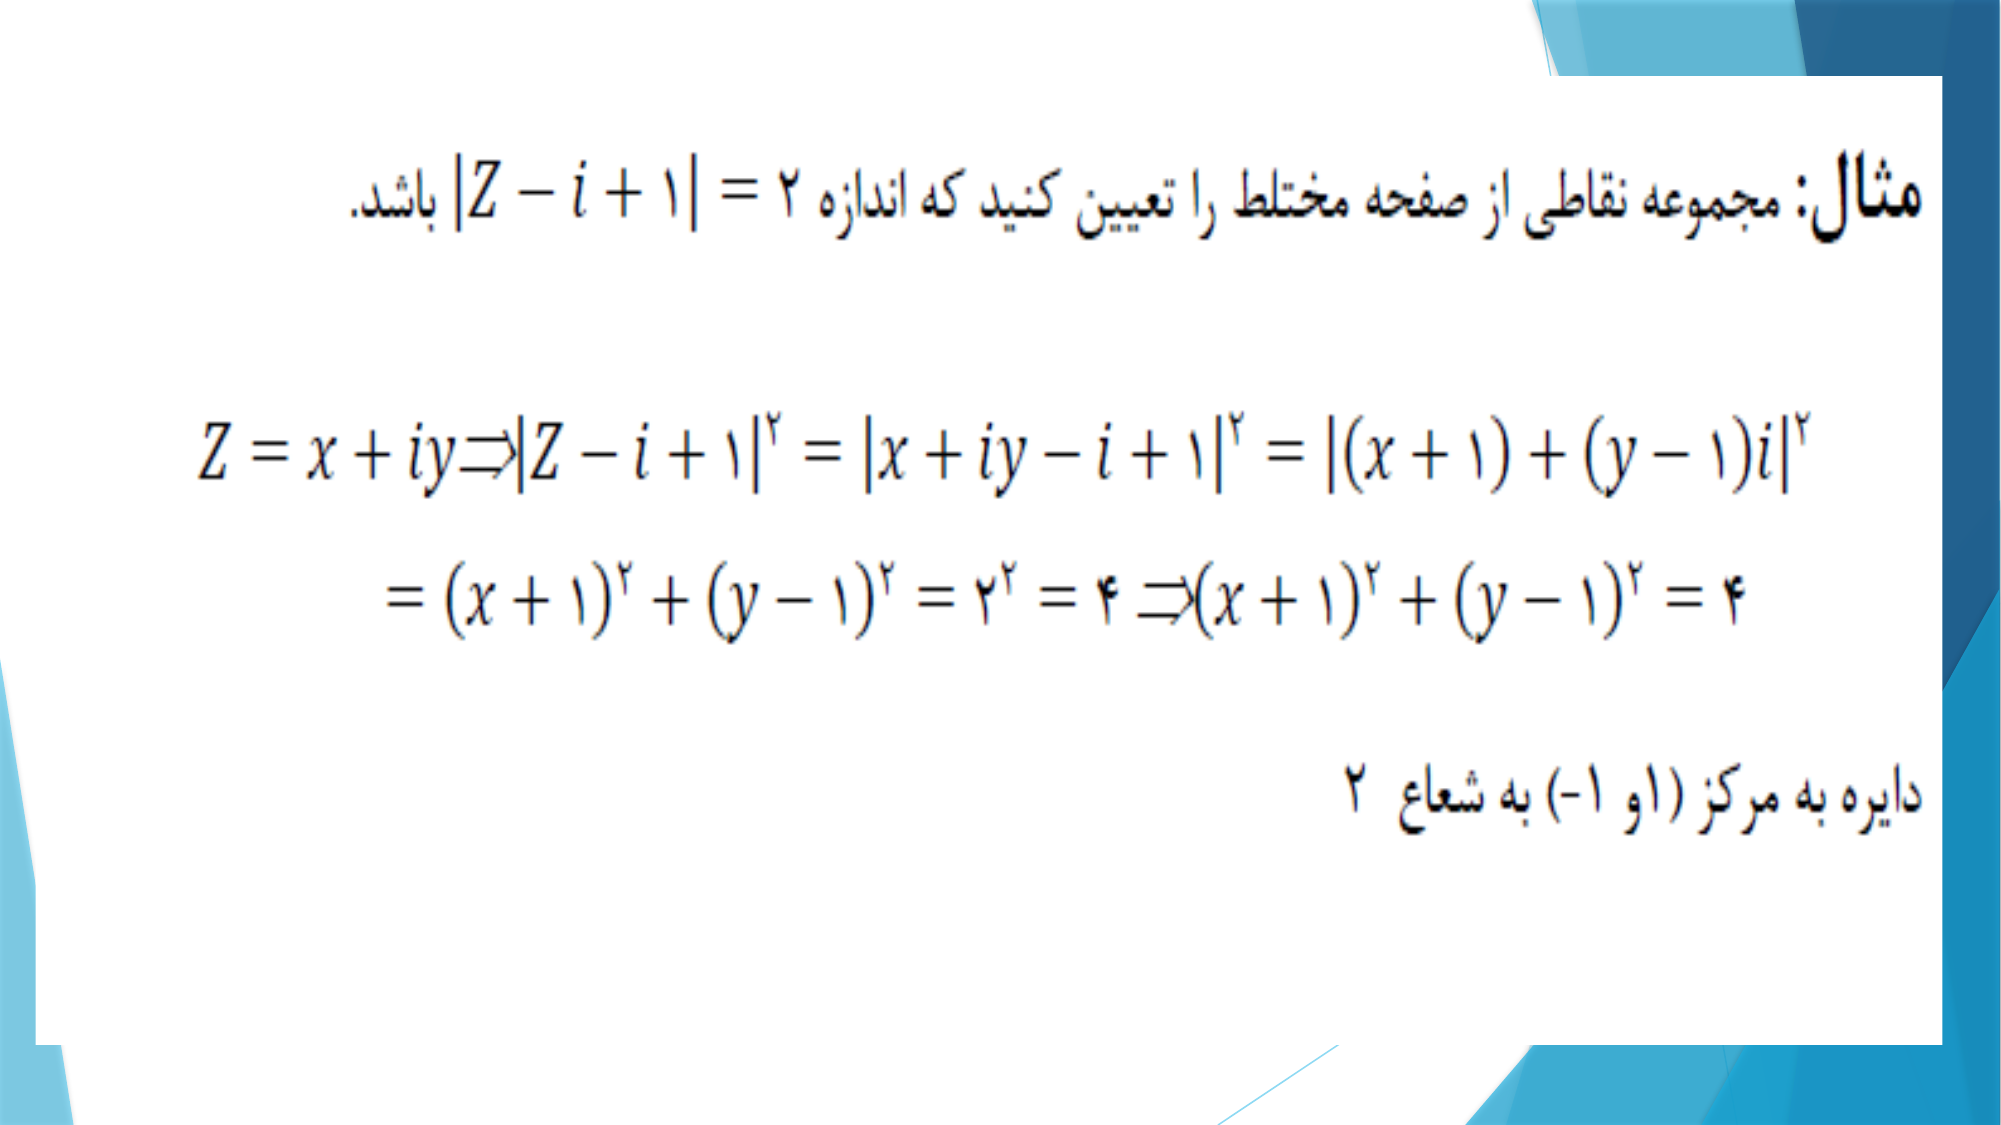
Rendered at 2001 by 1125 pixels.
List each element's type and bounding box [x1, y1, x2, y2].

picture [35, 75, 1943, 1046]
